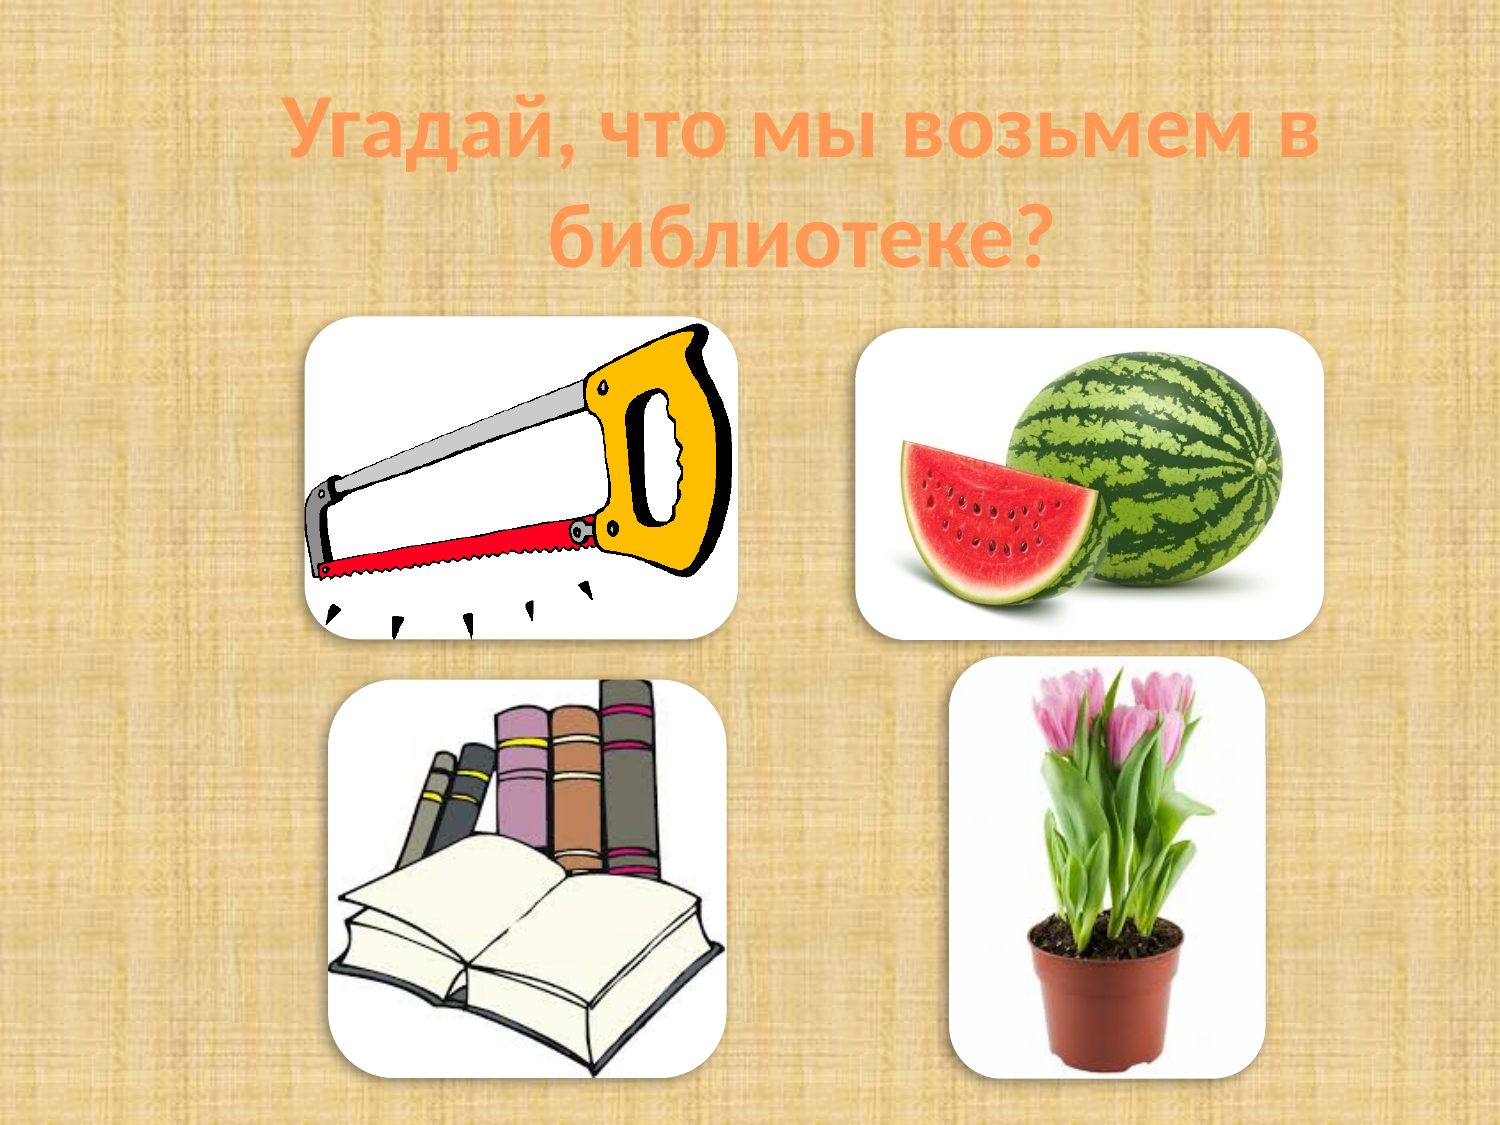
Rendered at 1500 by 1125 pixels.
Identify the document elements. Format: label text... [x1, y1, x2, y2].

text_box Угадай, что мы возьмем в библиотеке? [210, 58, 1395, 294]
picture [0, 0, 1500, 1125]
